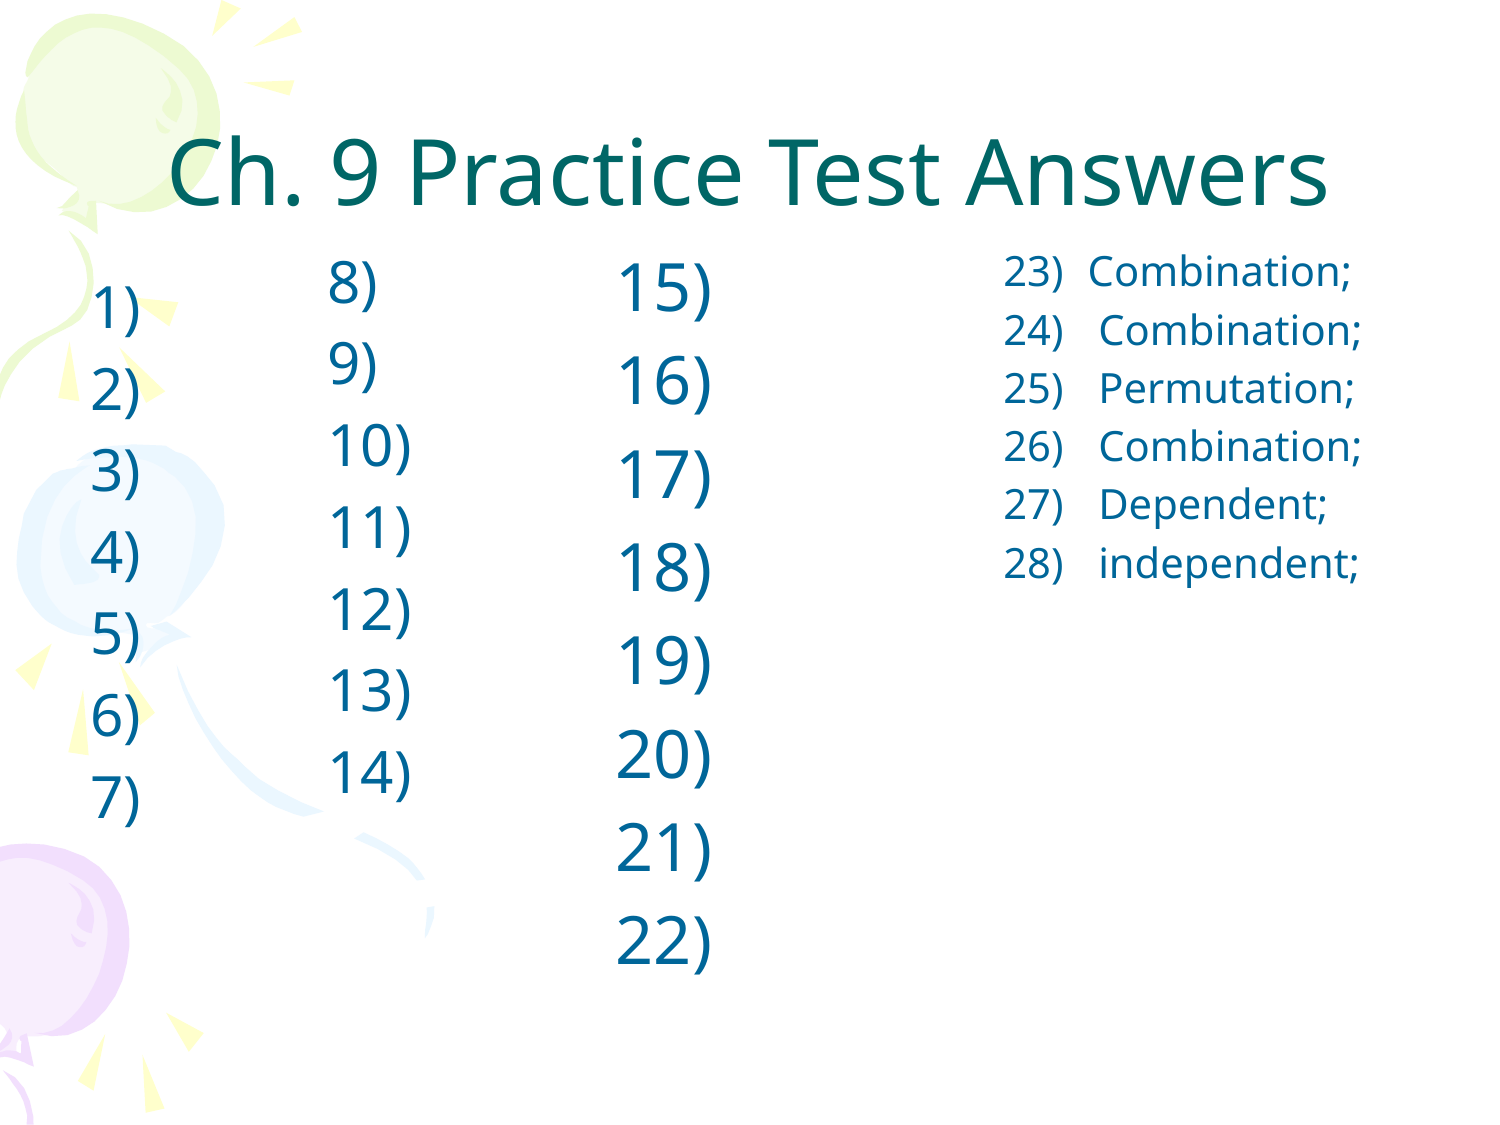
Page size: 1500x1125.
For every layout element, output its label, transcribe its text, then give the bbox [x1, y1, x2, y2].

title Ch. 9 Practice Test Answers [72, 16, 1425, 233]
